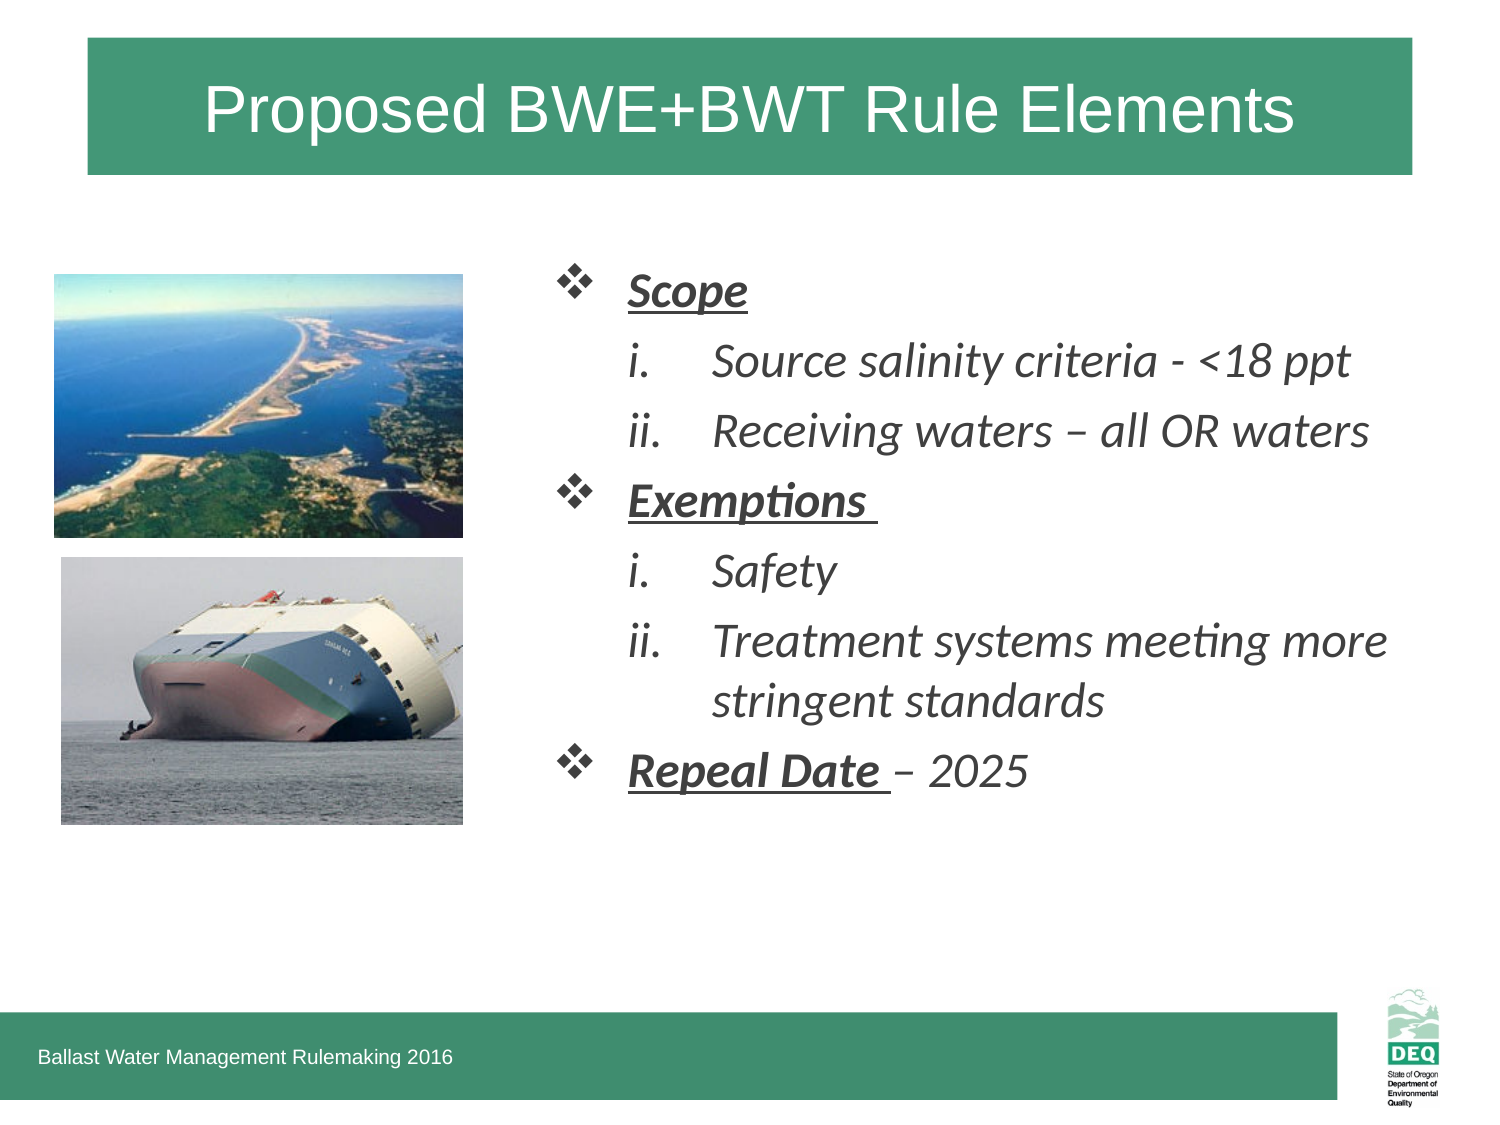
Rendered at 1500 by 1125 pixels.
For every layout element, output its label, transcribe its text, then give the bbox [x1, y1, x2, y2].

picture [53, 274, 463, 538]
text_box Scope Source salinity criteria - <18 ppt Receiving waters – all OR waters Exemptions Safety Treatment systems meeting more stringent standards Repeal Date – 2025 [462, 249, 1413, 1013]
picture [61, 557, 463, 826]
title Proposed BWE+BWT Rule Elements [87, 37, 1413, 175]
text_box Ballast Water Management Rulemaking 2016 [0, 1010, 1339, 1102]
picture [1387, 987, 1441, 1108]
